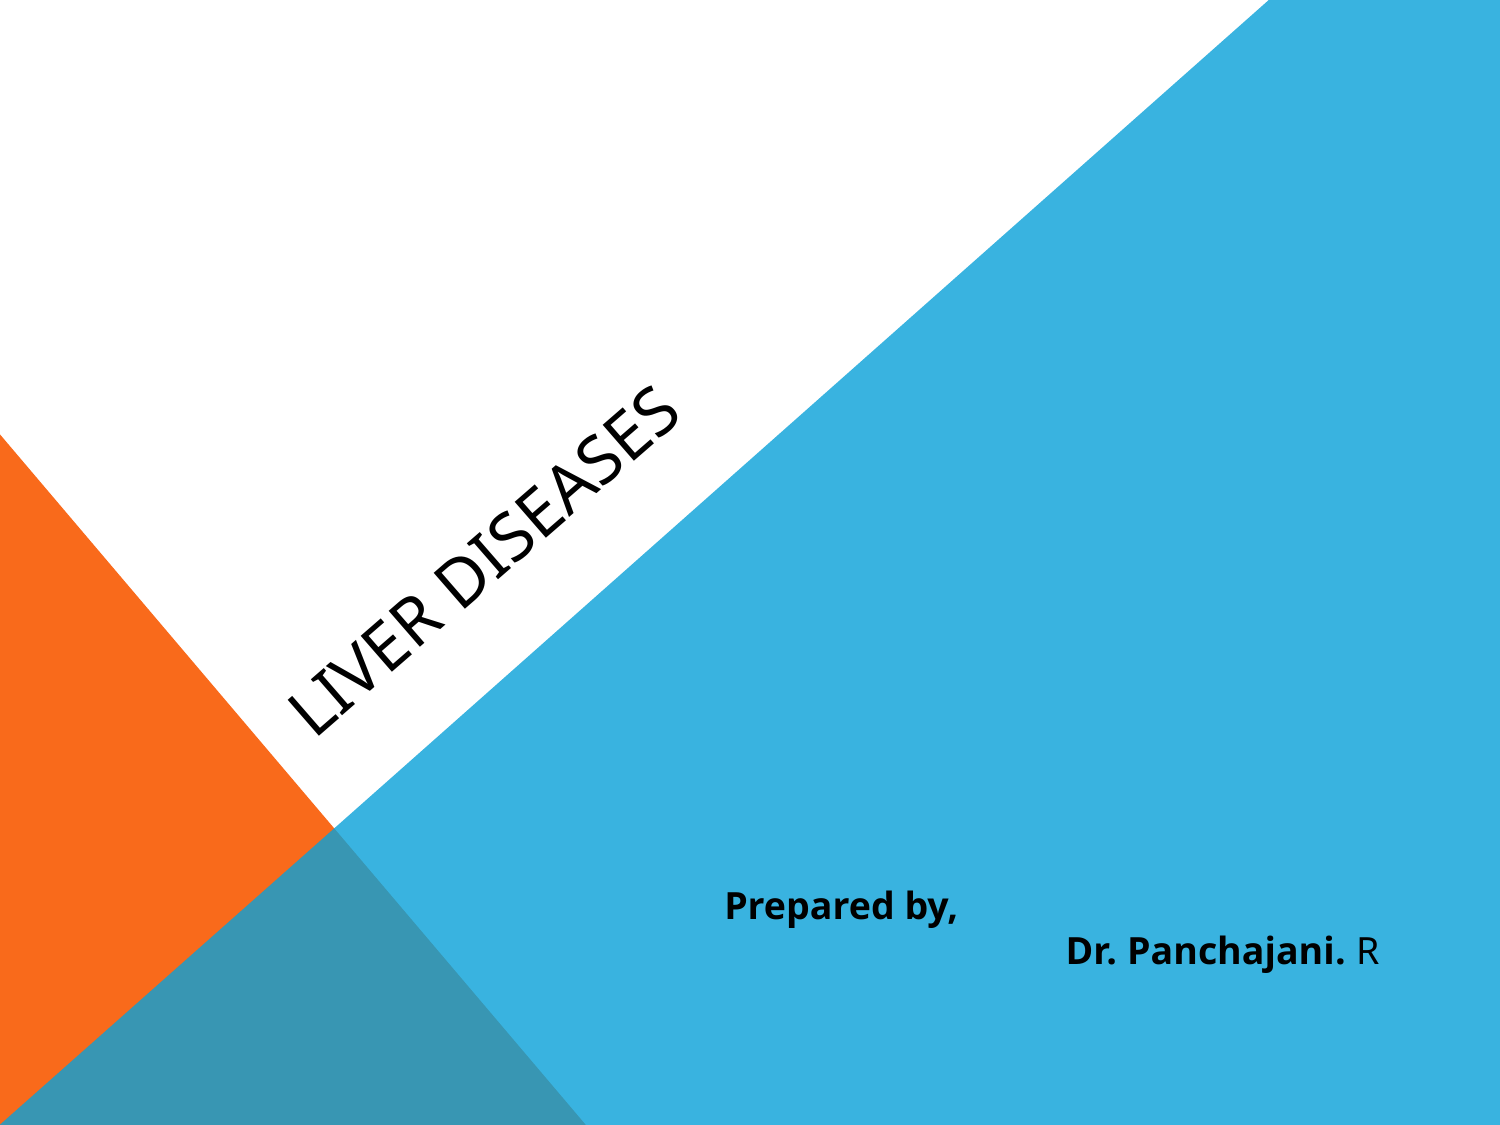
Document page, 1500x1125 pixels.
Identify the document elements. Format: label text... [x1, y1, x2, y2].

subtitle [312, 61, 1154, 804]
title LIVER DISEASES [182, 4, 1012, 761]
text_box Prepared by, Dr. Panchajani. R [699, 874, 1450, 980]
